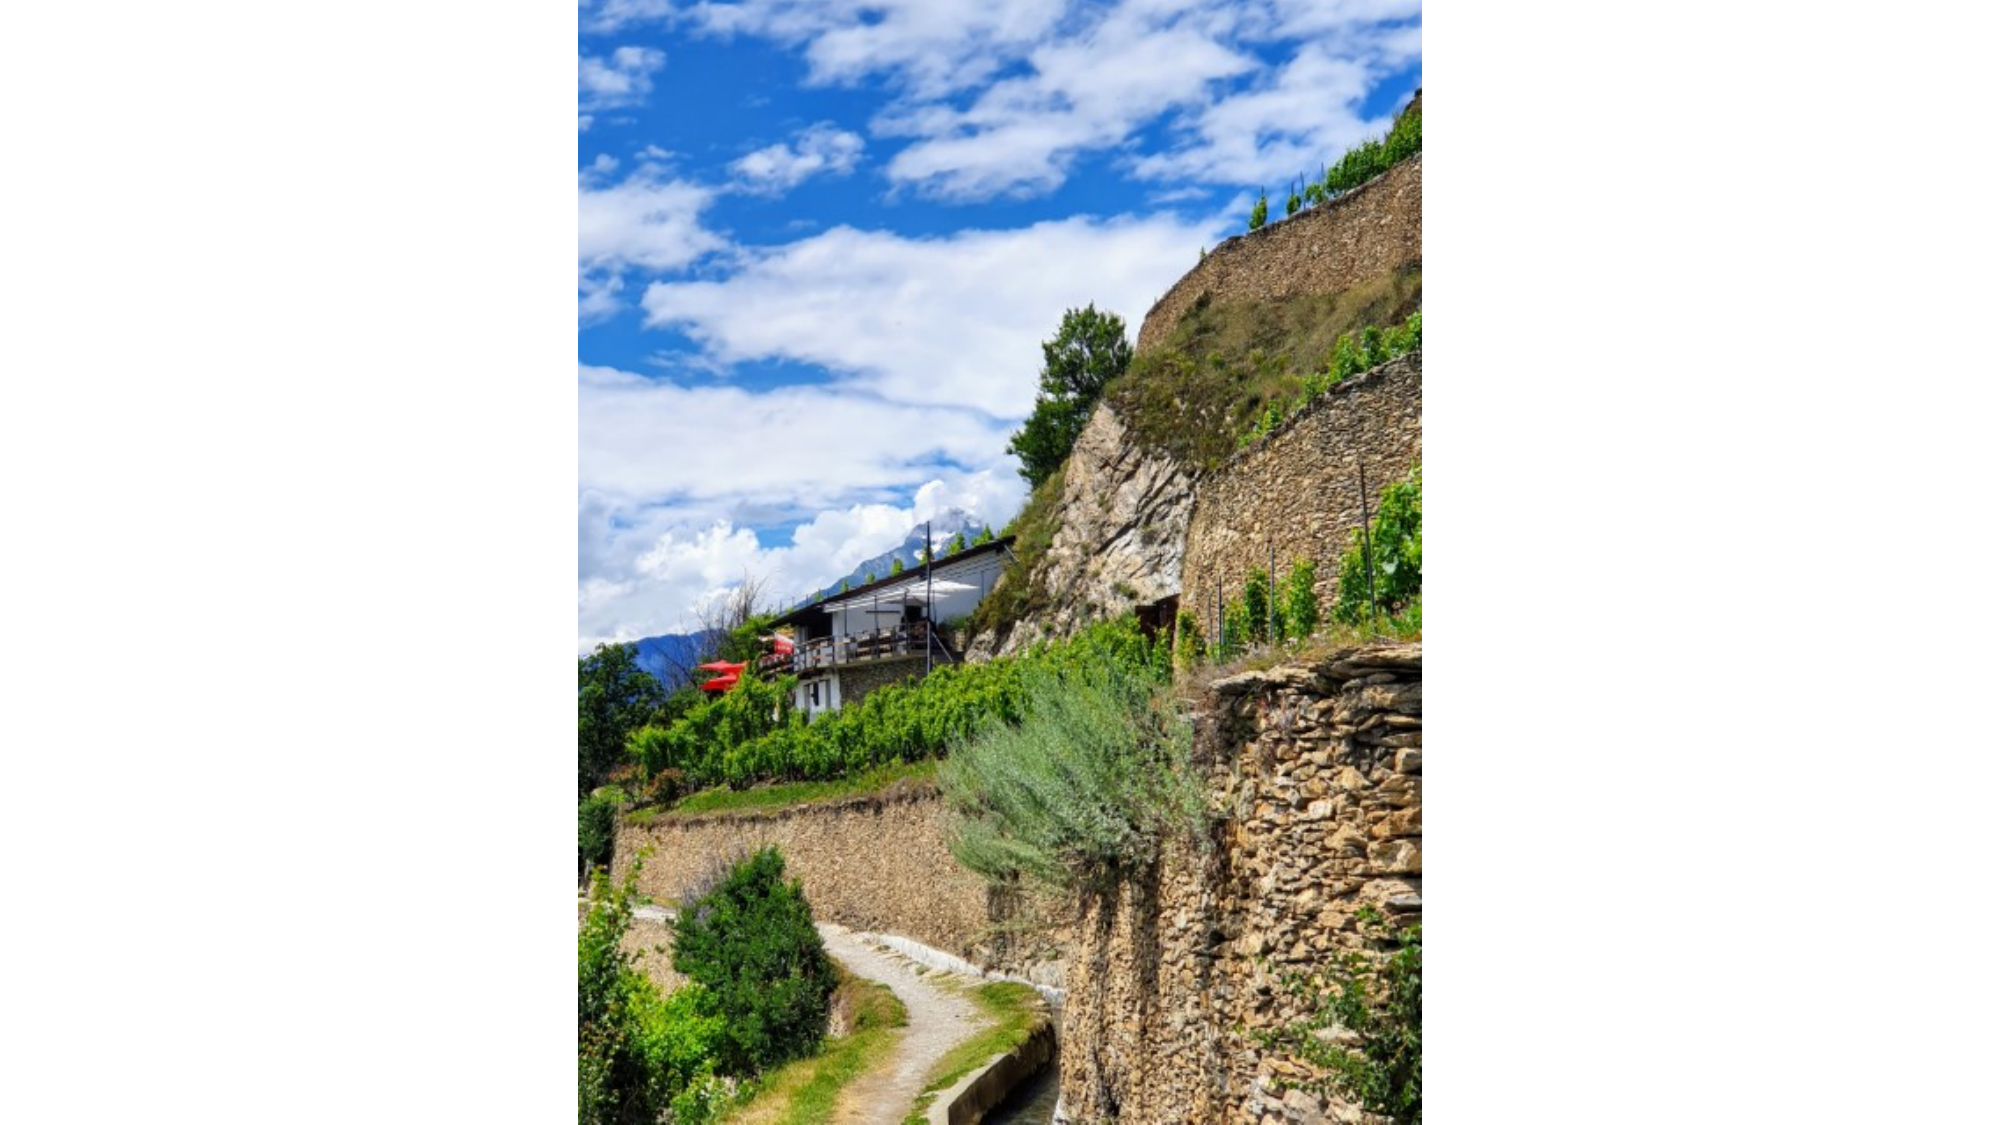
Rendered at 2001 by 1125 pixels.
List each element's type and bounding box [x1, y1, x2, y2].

picture [578, 0, 1422, 1125]
